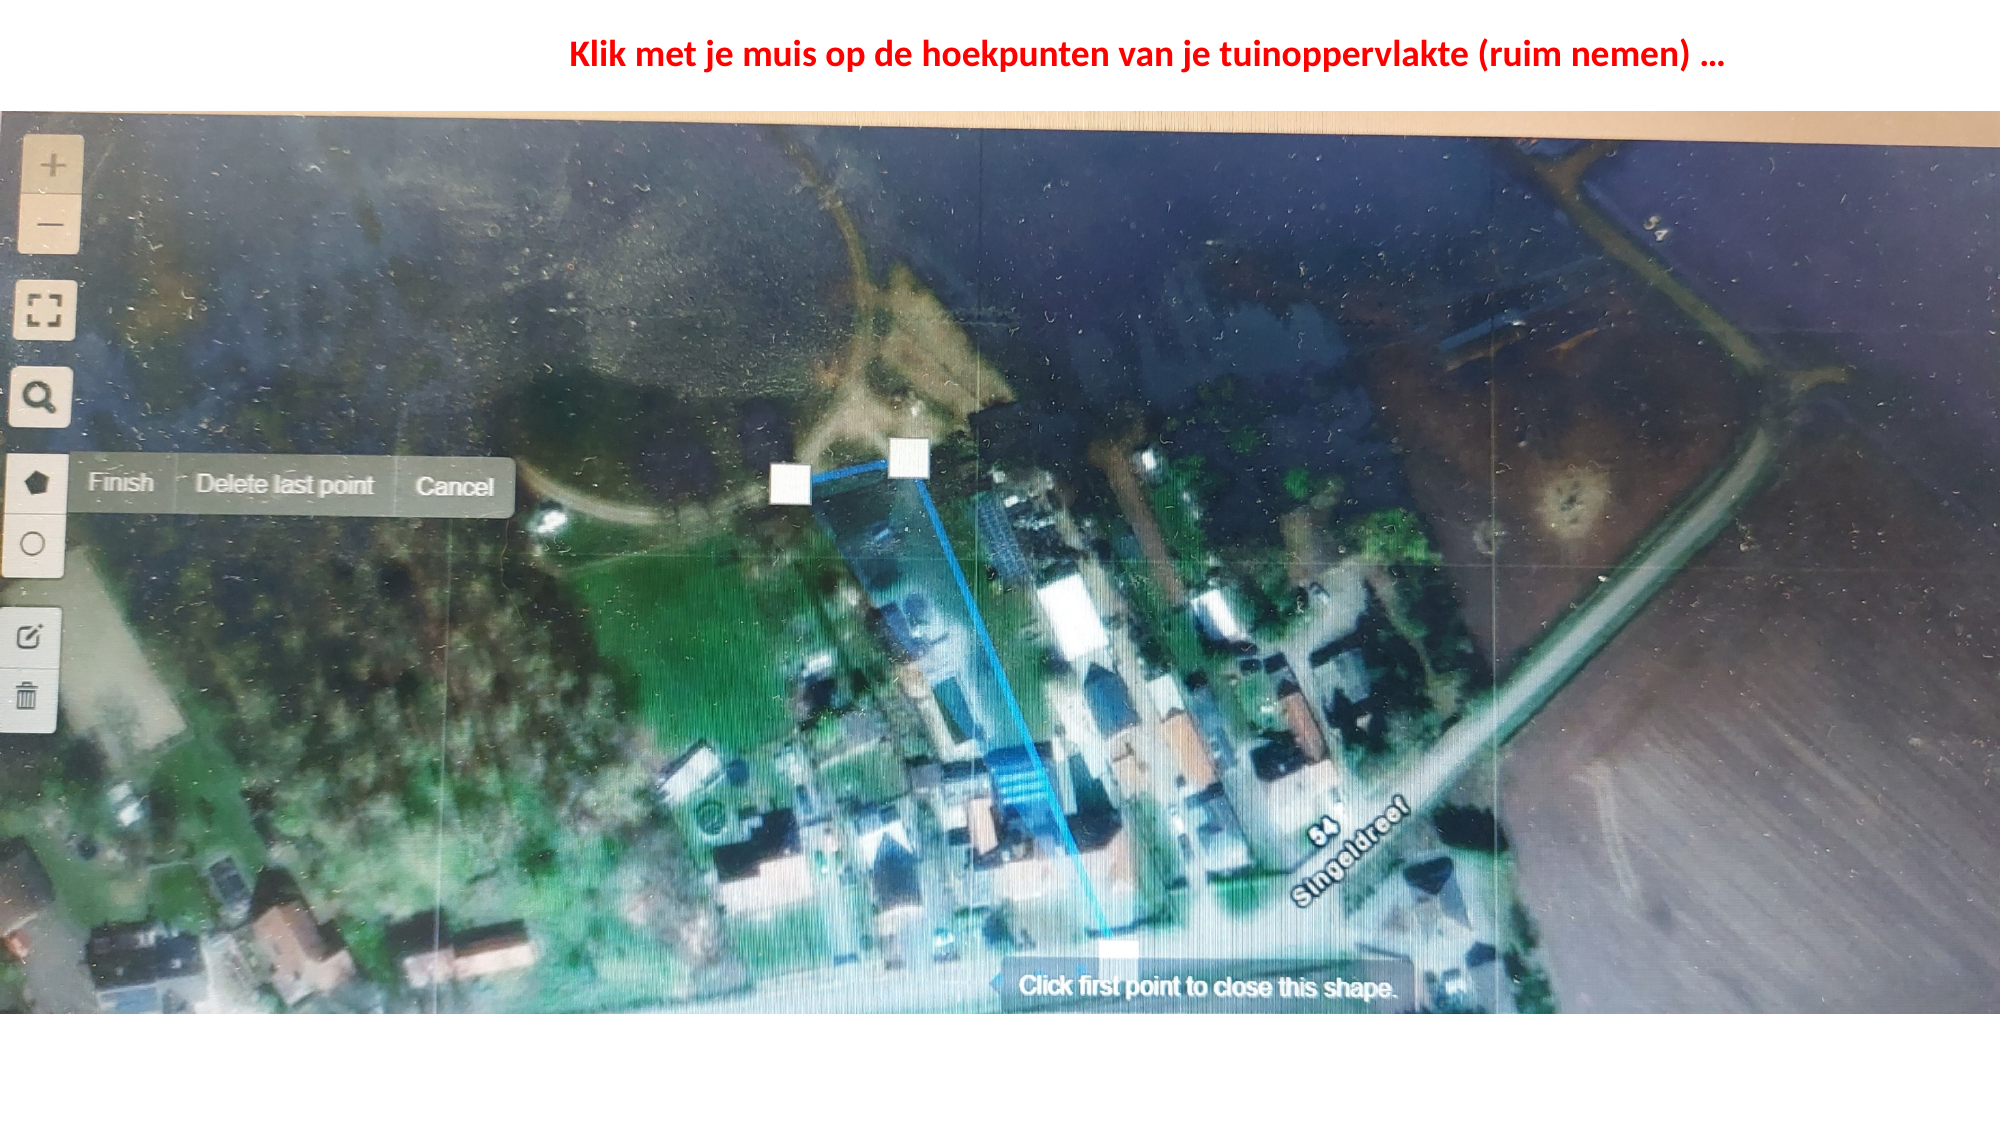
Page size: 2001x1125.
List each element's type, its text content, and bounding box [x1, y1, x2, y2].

text_box Klik met je muis op de hoekpunten van je tuinoppervlakte (ruim nemen) … [554, 21, 1889, 82]
picture [0, 111, 2000, 1014]
